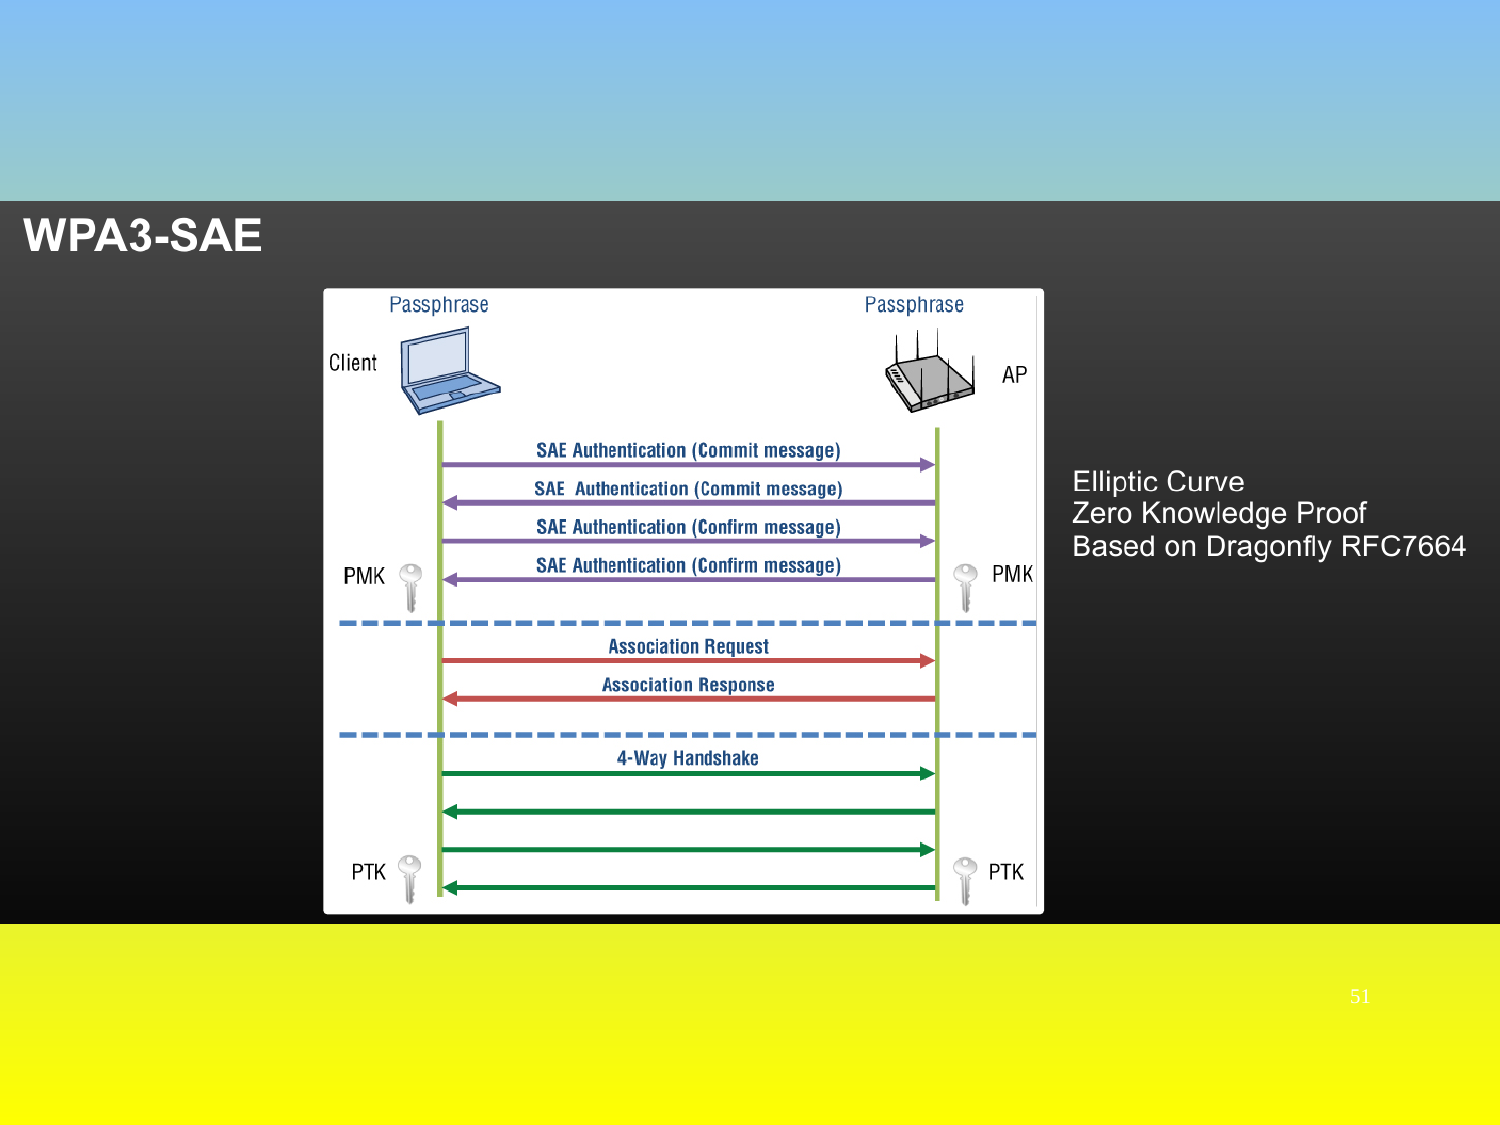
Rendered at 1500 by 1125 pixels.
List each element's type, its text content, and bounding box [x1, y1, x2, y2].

slide_number 51 [1293, 965, 1387, 1025]
picture [0, 200, 1500, 925]
